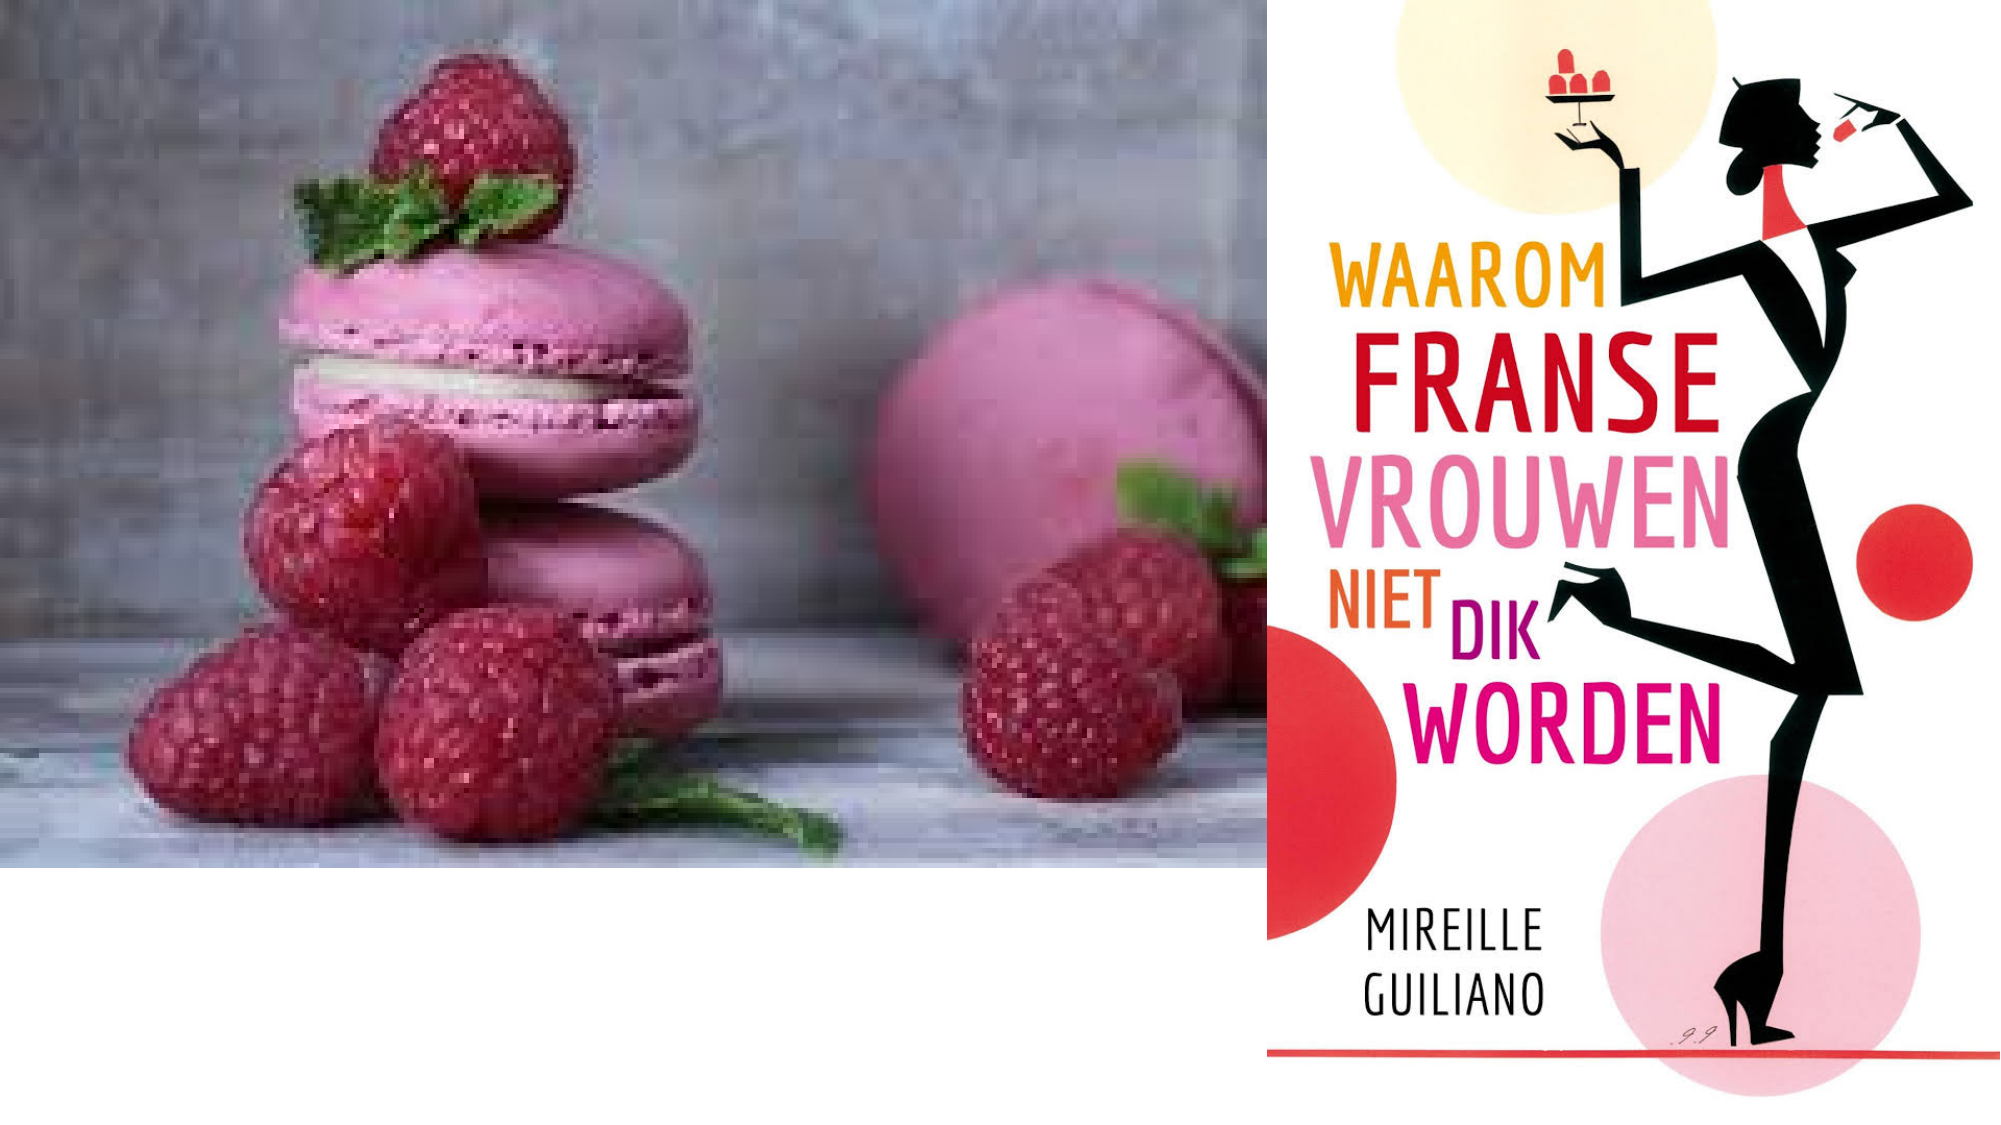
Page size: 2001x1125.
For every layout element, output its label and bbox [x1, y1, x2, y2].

picture [1267, 0, 2000, 1125]
list [0, 0, 1267, 868]
